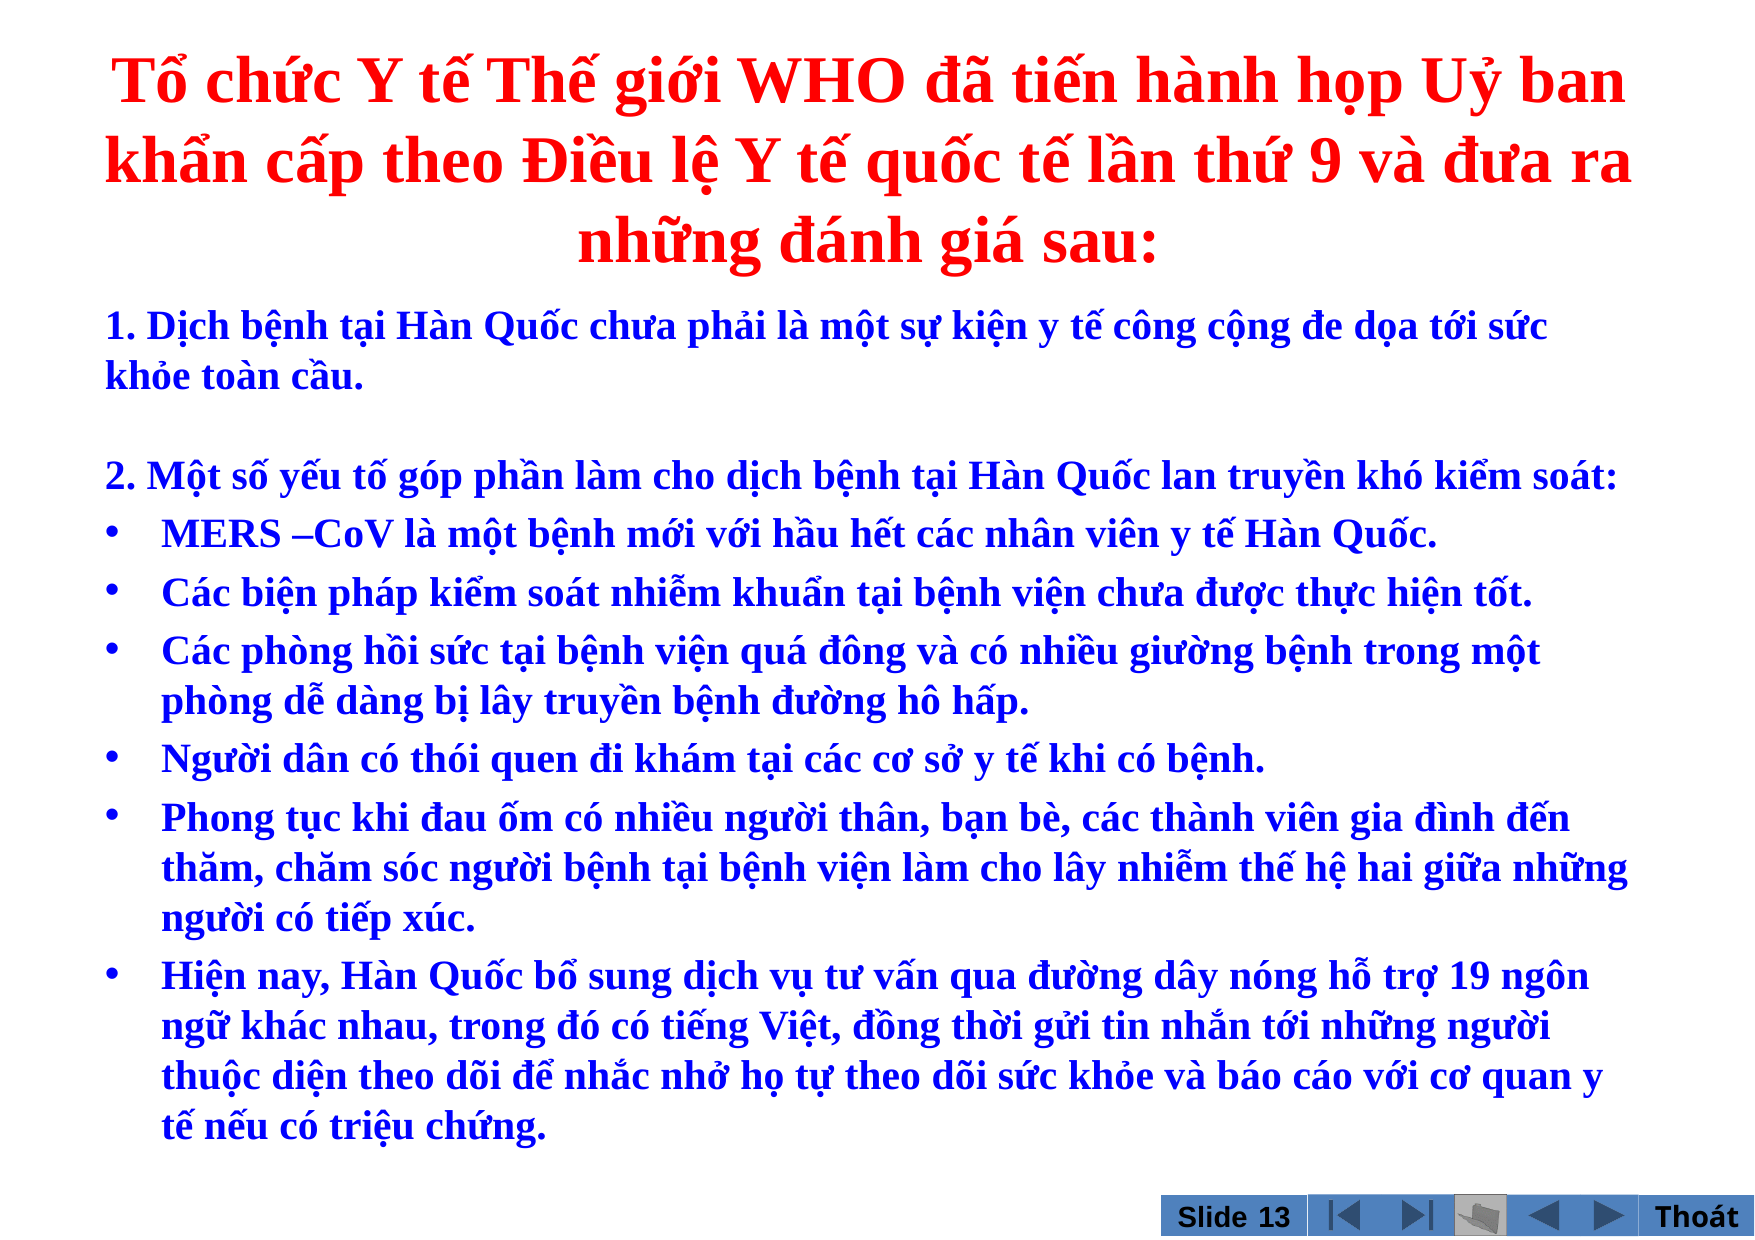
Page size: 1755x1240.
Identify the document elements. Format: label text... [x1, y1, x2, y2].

title Tổ chức Y tế Thế giới WHO đã tiến hành họp Uỷ ban khẩn cấp theo Điều lệ Y tế quốc tế lần thứ 9 và đưa ra những đánh giá sau: [58, 27, 1682, 193]
list 1. Dịch bệnh tại Hàn Quốc chưa phải là một sự kiện y tế công cộng đe dọa tới sức khỏe toàn cầu. 2. Một số yếu tố góp phần làm cho dịch bệnh tại Hàn Quốc lan truyền khó kiểm soát: MERS –CoV là một bệnh mới với hầu hết các nhân viên y tế Hàn Quốc. Các biện pháp kiểm soát nhiễm khuẩn tại bệnh viện chưa được thực hiện tốt. Các phòng hồi sức tại bệnh viện quá đông và có nhiều giường bệnh trong một phòng dễ dàng bị lây truyền bệnh đường hô hấp. Người dân có thói quen đi khám tại các cơ sở y tế khi có bệnh. Phong tục khi đau ốm có nhiều người thân, bạn bè, các thành viên gia đình đến thăm, chăm sóc người bệnh tại bệnh viện làm cho lây nhiễm thế hệ hai giữa những người có tiếp xúc. Hiện nay, Hàn Quốc bổ sung dịch vụ tư vấn qua đường dây nóng hỗ trợ 19 ngôn ngữ khác nhau, trong đó có tiếng Việt, đồng thời gửi tin nhắn tới những người thuộc diện theo dõi để nhắc nhở họ tự theo dõi sức khỏe và báo cáo với cơ quan y tế nếu có triệu chứng. [87, 289, 1653, 1171]
